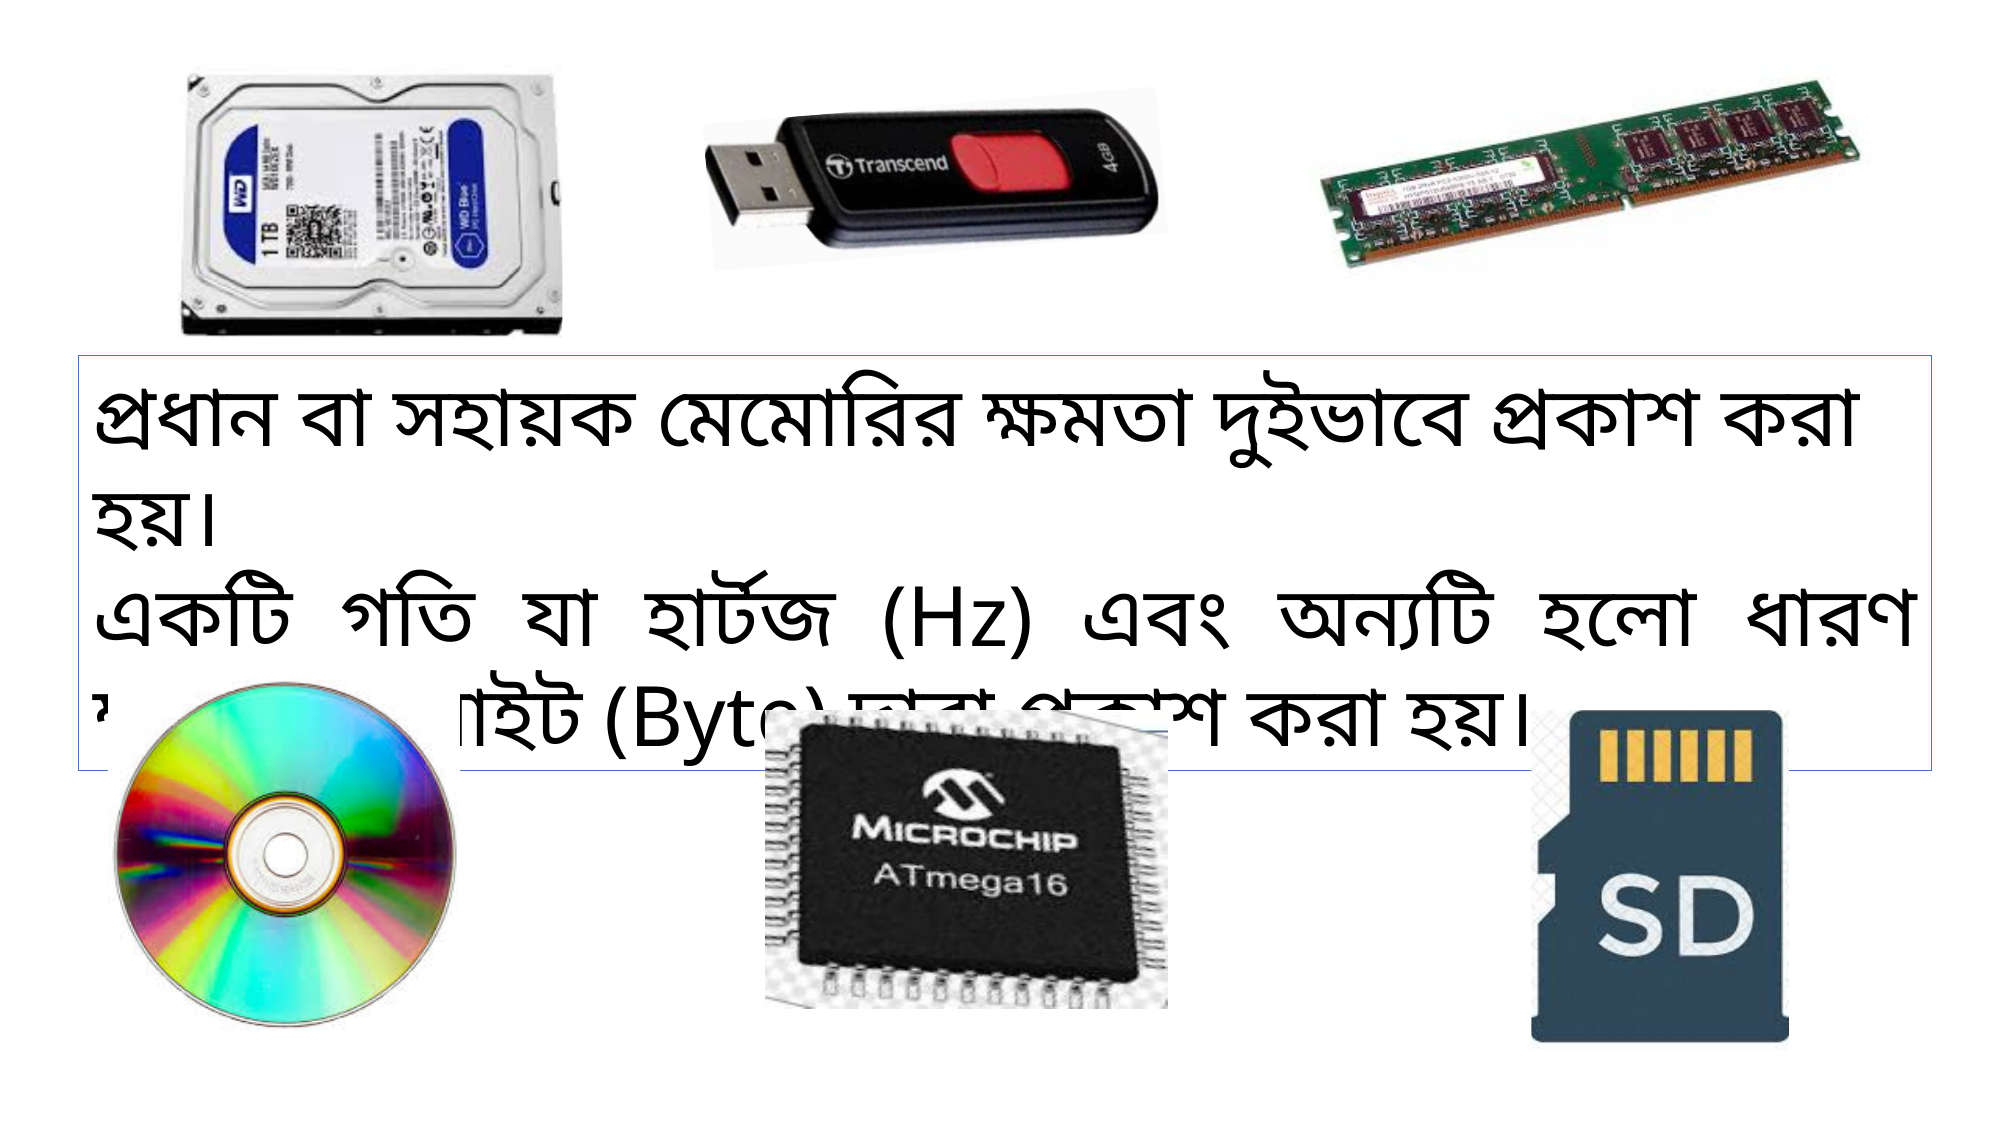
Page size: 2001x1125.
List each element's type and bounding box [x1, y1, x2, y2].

text_box [11, 8, 1991, 1118]
